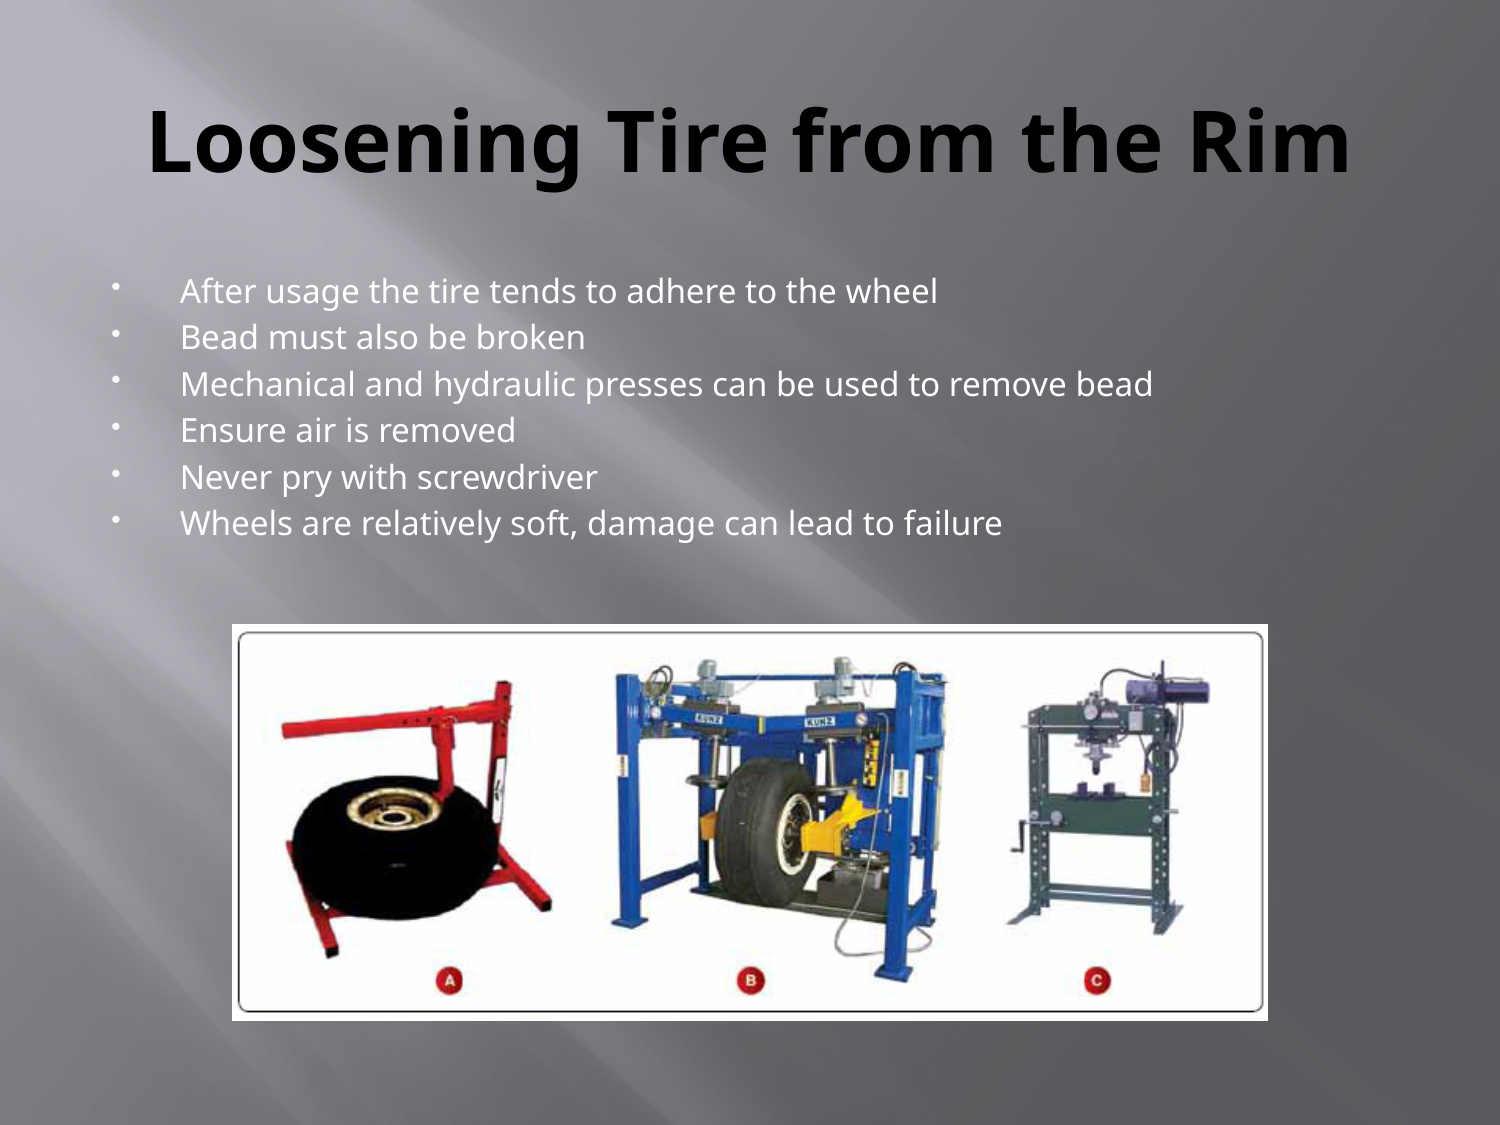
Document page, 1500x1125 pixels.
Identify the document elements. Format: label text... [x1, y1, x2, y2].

list After usage the tire tends to adhere to the wheel Bead must also be broken Mechanical and hydraulic presses can be used to remove bead Ensure air is removed Never pry with screwdriver Wheels are relatively soft, damage can lead to failure [75, 262, 1425, 1035]
title Loosening Tire from the Rim [75, 45, 1425, 233]
picture [231, 624, 1269, 1021]
